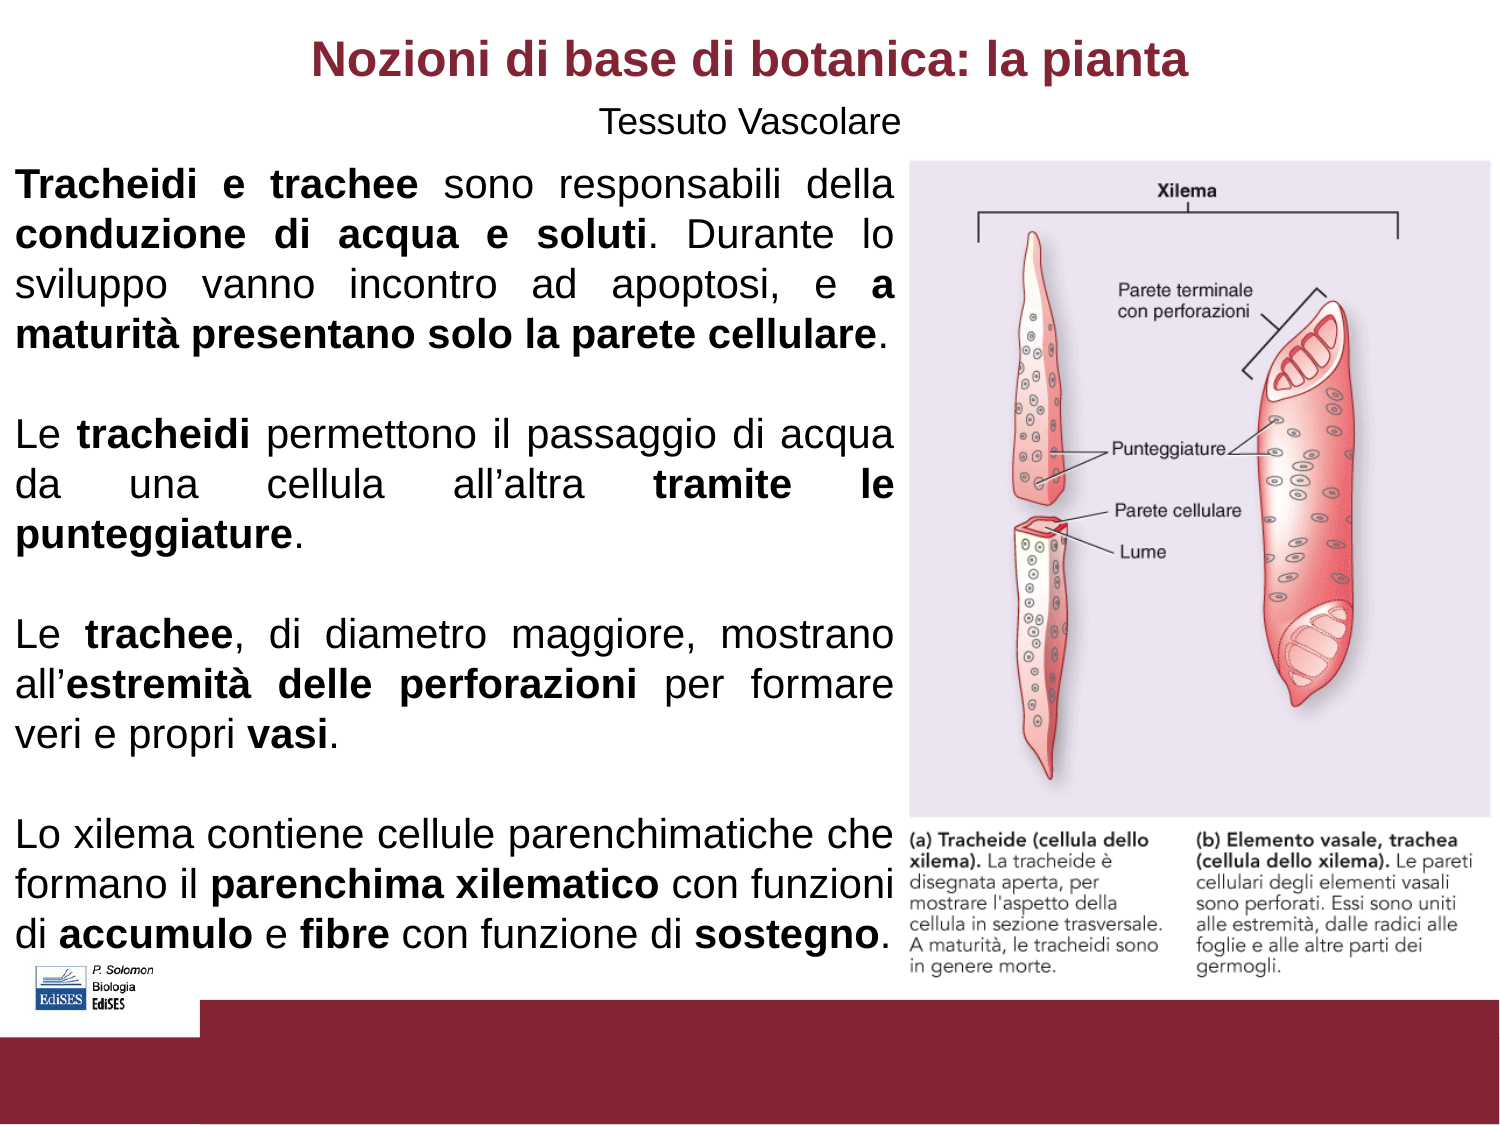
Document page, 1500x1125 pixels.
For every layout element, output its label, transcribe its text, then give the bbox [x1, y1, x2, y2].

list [903, 151, 1500, 999]
text_box Tessuto Vascolare [544, 89, 956, 150]
picture [29, 956, 160, 1017]
text_box Nozioni di base di botanica: la pianta [295, 19, 1205, 90]
text_box Tracheidi e trachee sono responsabili della conduzione di acqua e soluti. Durante lo sviluppo vanno incontro ad apoptosi, e a maturità presentano solo la parete cellulare. Le tracheidi permettono il passaggio di acqua da una cellula all’altra tramite le punteggiature. Le trachee, di diametro maggiore, mostrano all’estremità delle perforazioni per formare veri e propri vasi. Lo xilema contiene cellule parenchimatiche che formano il parenchima xilematico con funzioni di accumulo e fibre con funzione di sostegno. [0, 148, 910, 965]
